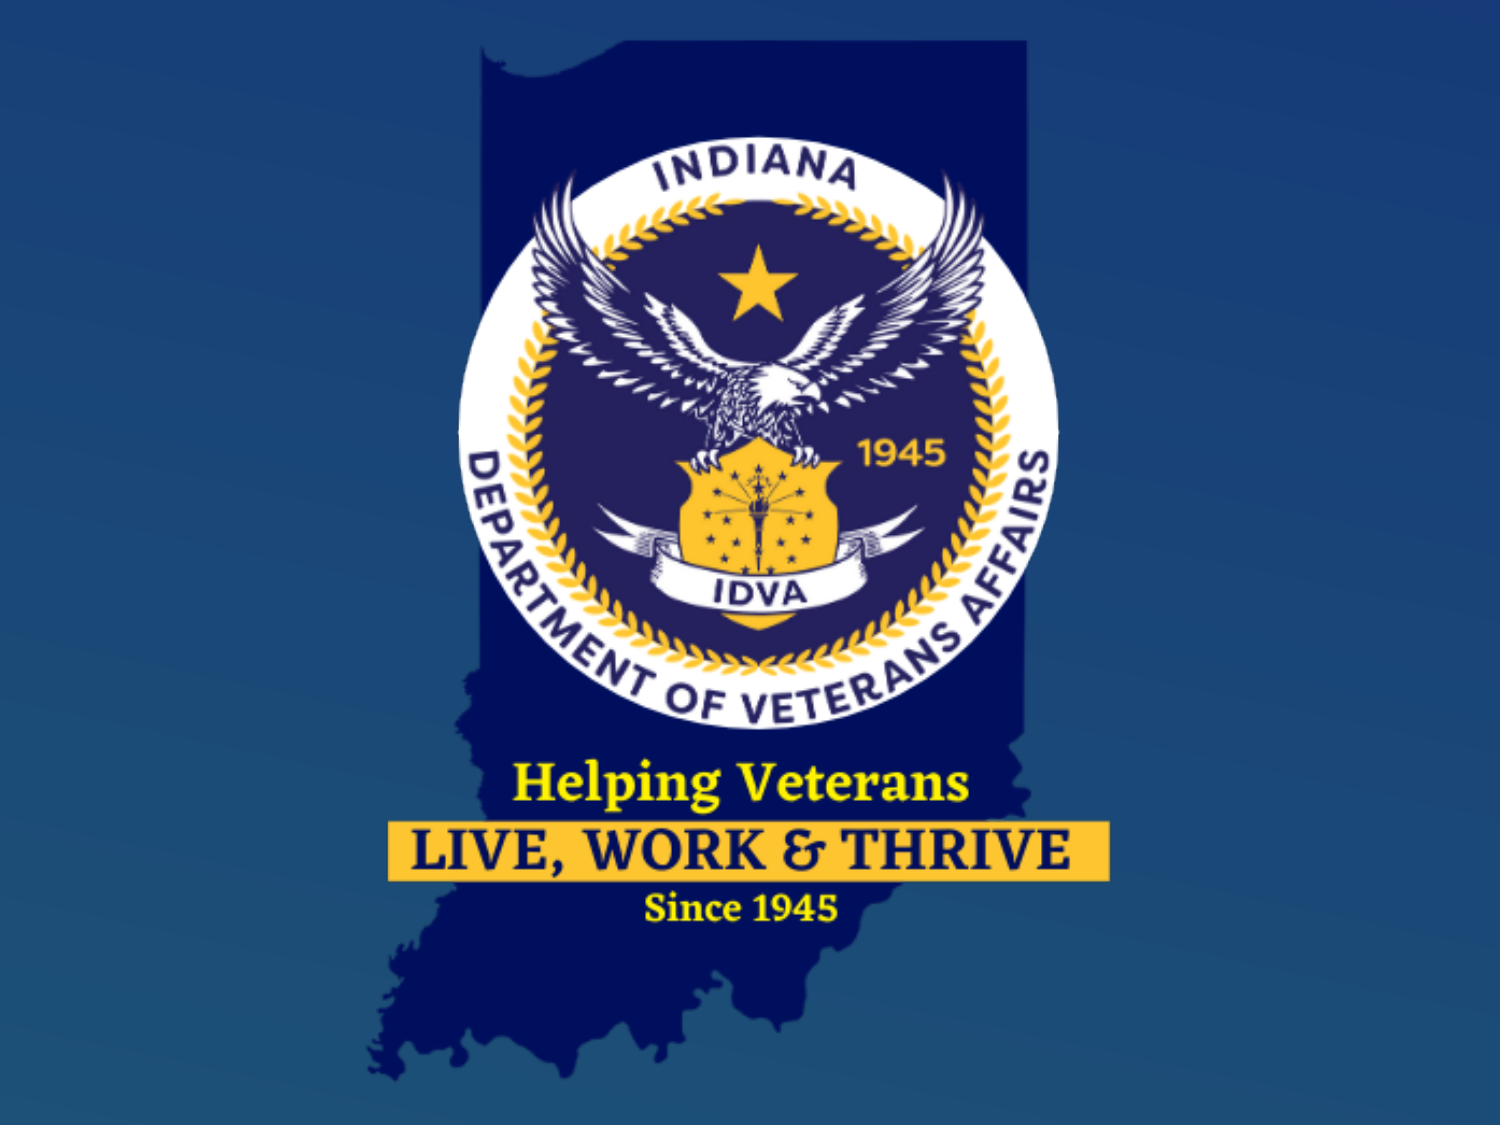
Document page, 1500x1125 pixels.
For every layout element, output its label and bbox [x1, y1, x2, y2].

picture [161, 24, 1238, 1101]
